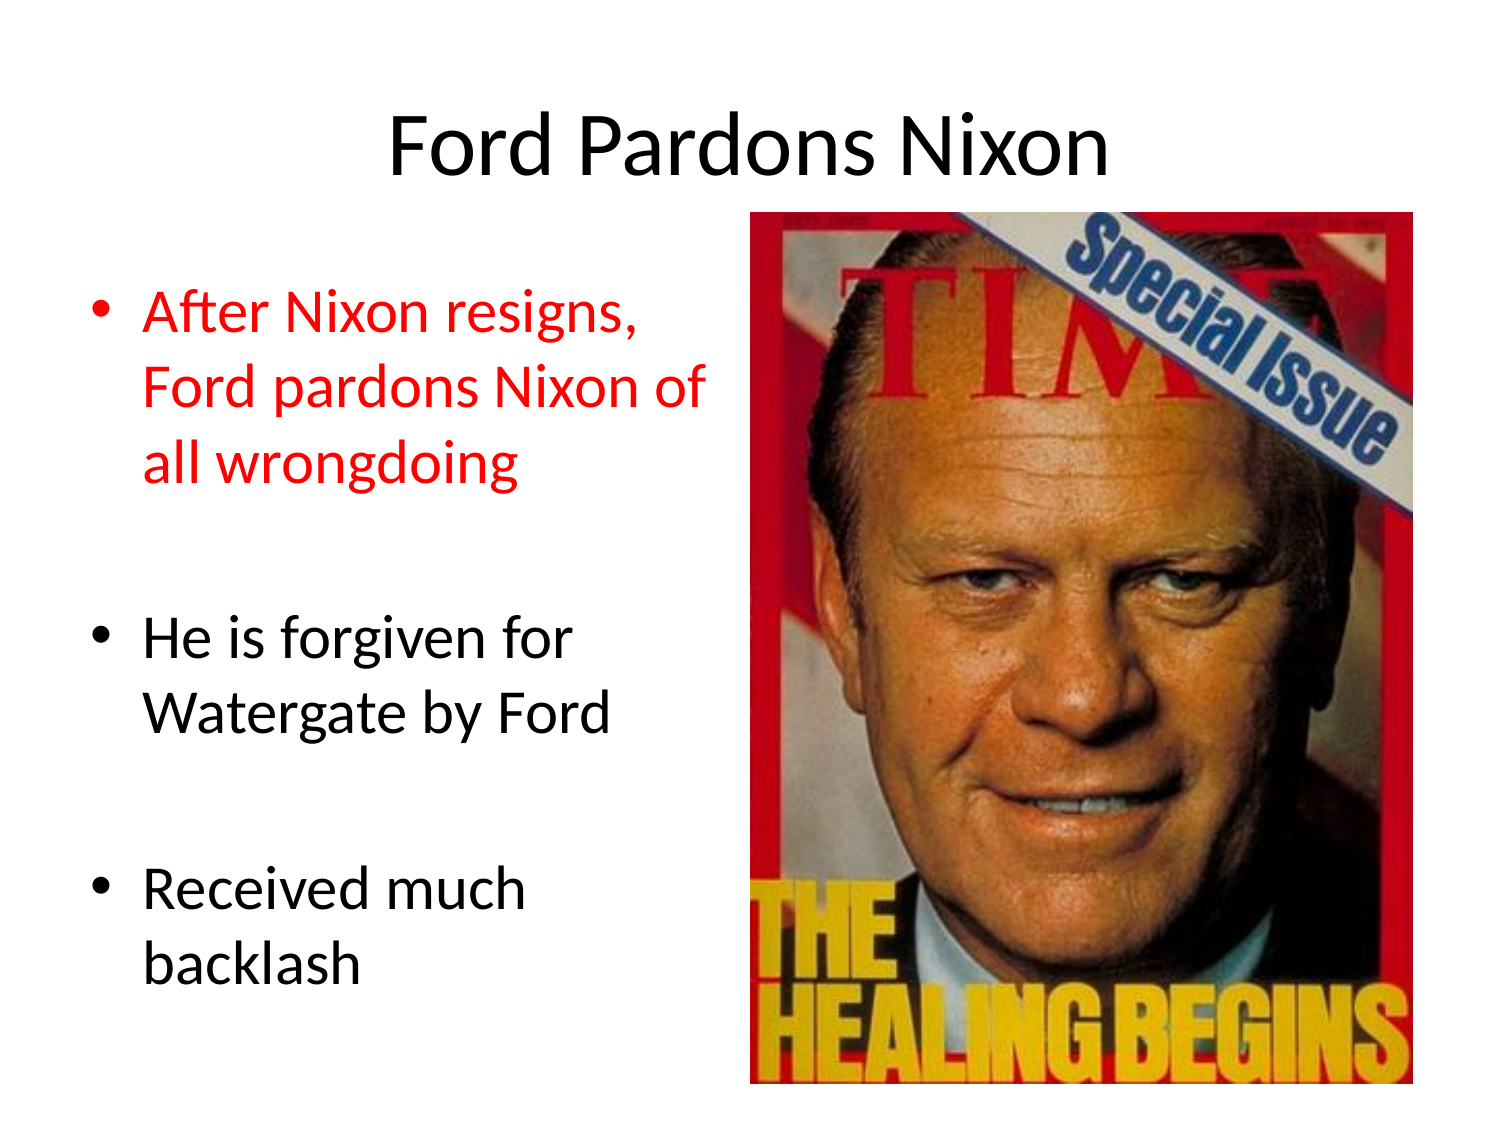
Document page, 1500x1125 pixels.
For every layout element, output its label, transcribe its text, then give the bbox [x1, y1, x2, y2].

title Ford Pardons Nixon [75, 45, 1425, 233]
list After Nixon resigns, Ford pardons Nixon of all wrongdoing He is forgiven for Watergate by Ford Received much backlash [75, 262, 744, 1005]
picture [749, 212, 1413, 1085]
